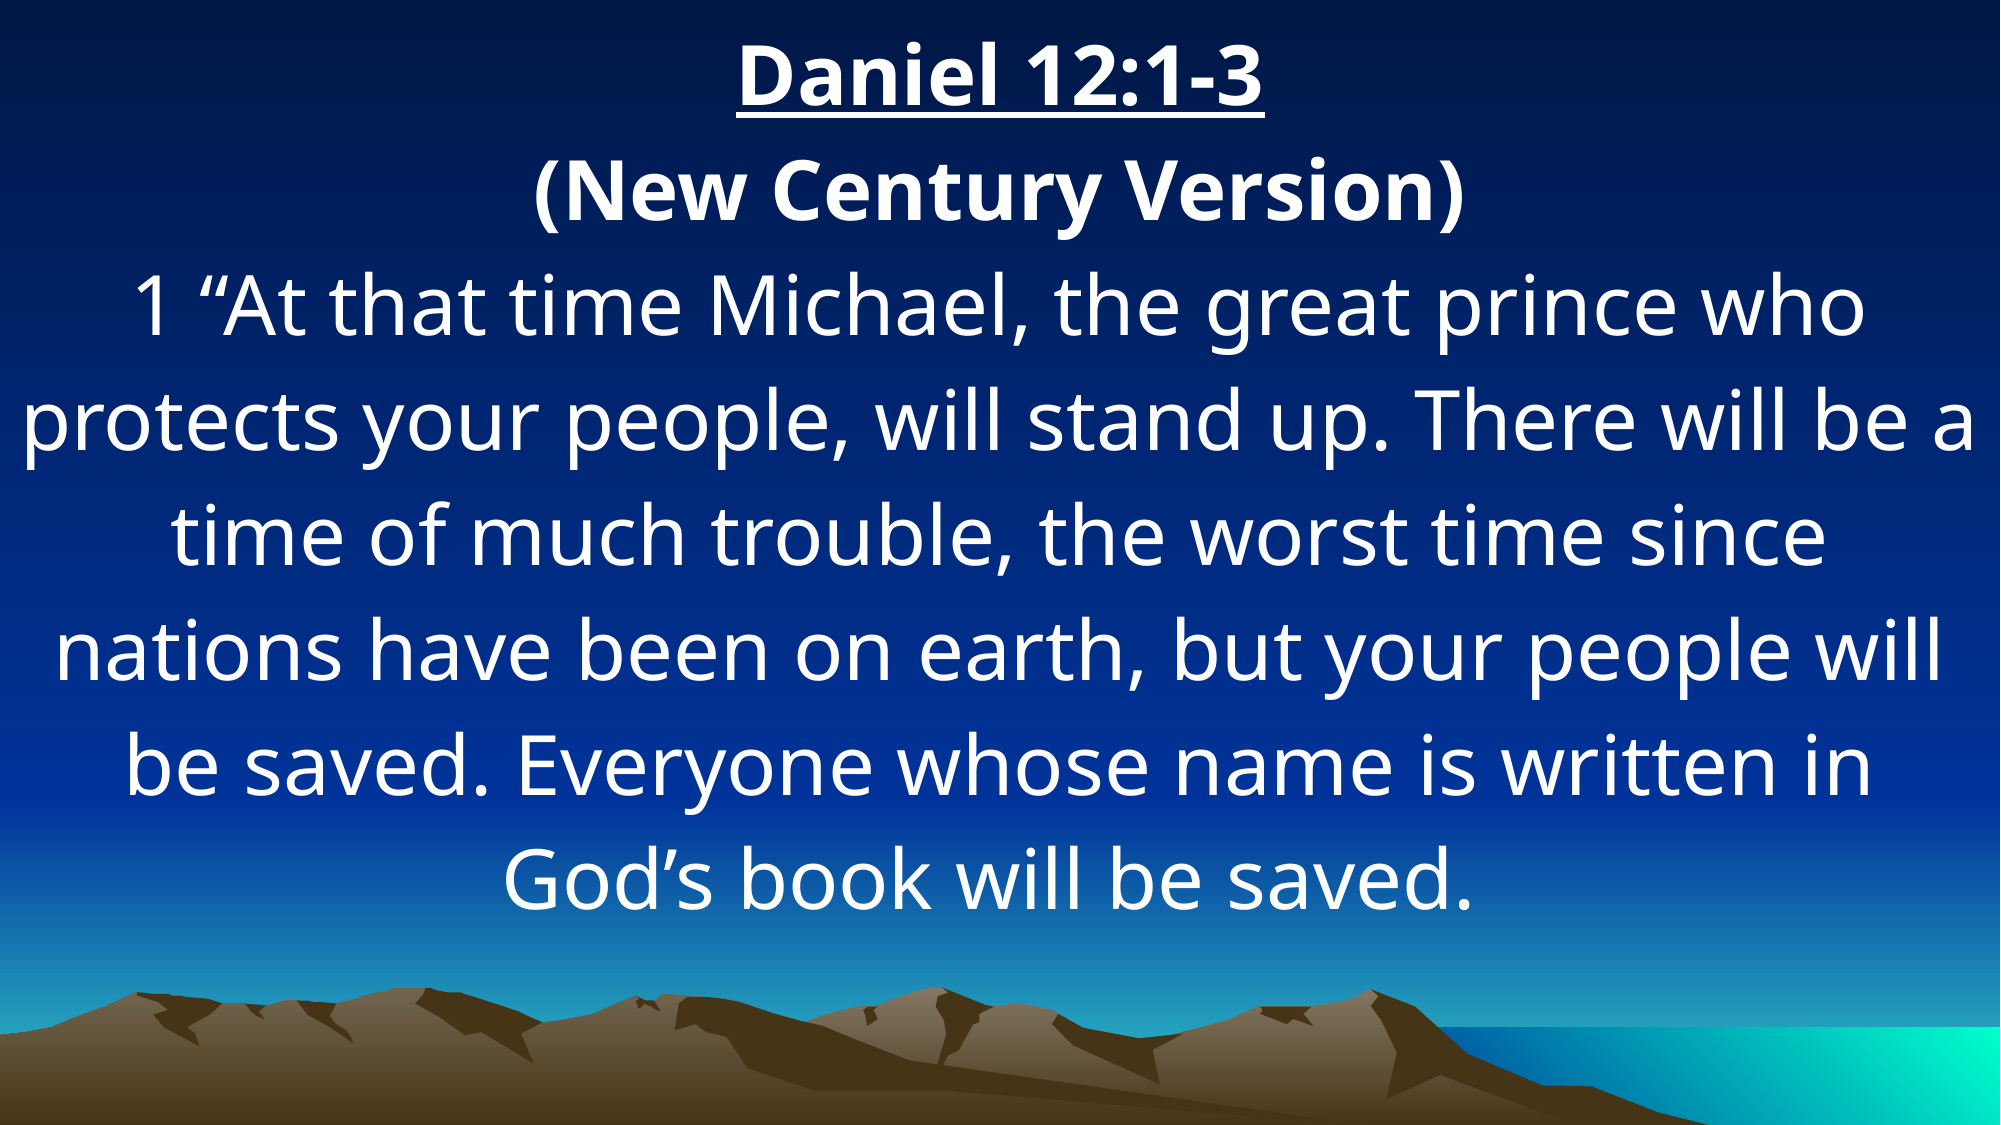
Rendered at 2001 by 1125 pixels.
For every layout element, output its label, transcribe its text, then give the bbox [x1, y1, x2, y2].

text_box Daniel 12:1-3 (New Century Version) 1 “At that time Michael, the great prince who protects your people, will stand up. There will be a time of much trouble, the worst time since nations have been on earth, but your people will be saved. Everyone whose name is written in God’s book will be saved. [0, 0, 2000, 838]
